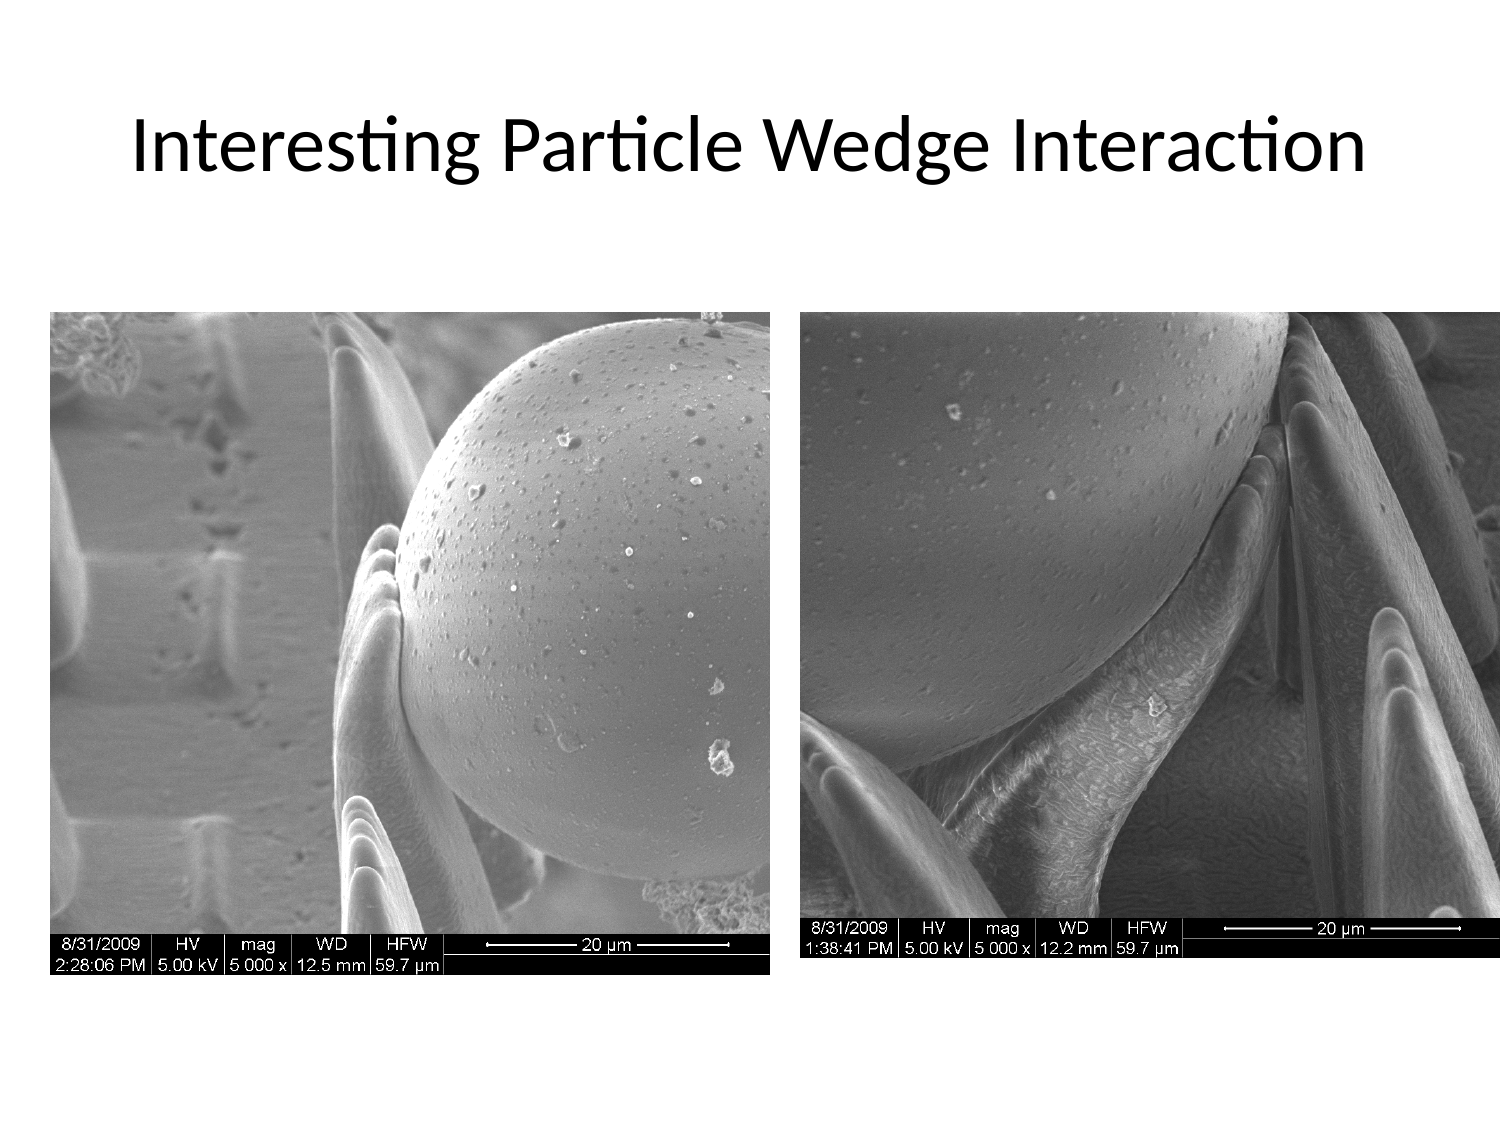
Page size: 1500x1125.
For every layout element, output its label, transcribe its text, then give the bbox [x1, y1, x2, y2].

picture [799, 312, 1500, 958]
picture [49, 312, 770, 976]
title Interesting Particle Wedge Interaction [75, 45, 1425, 233]
